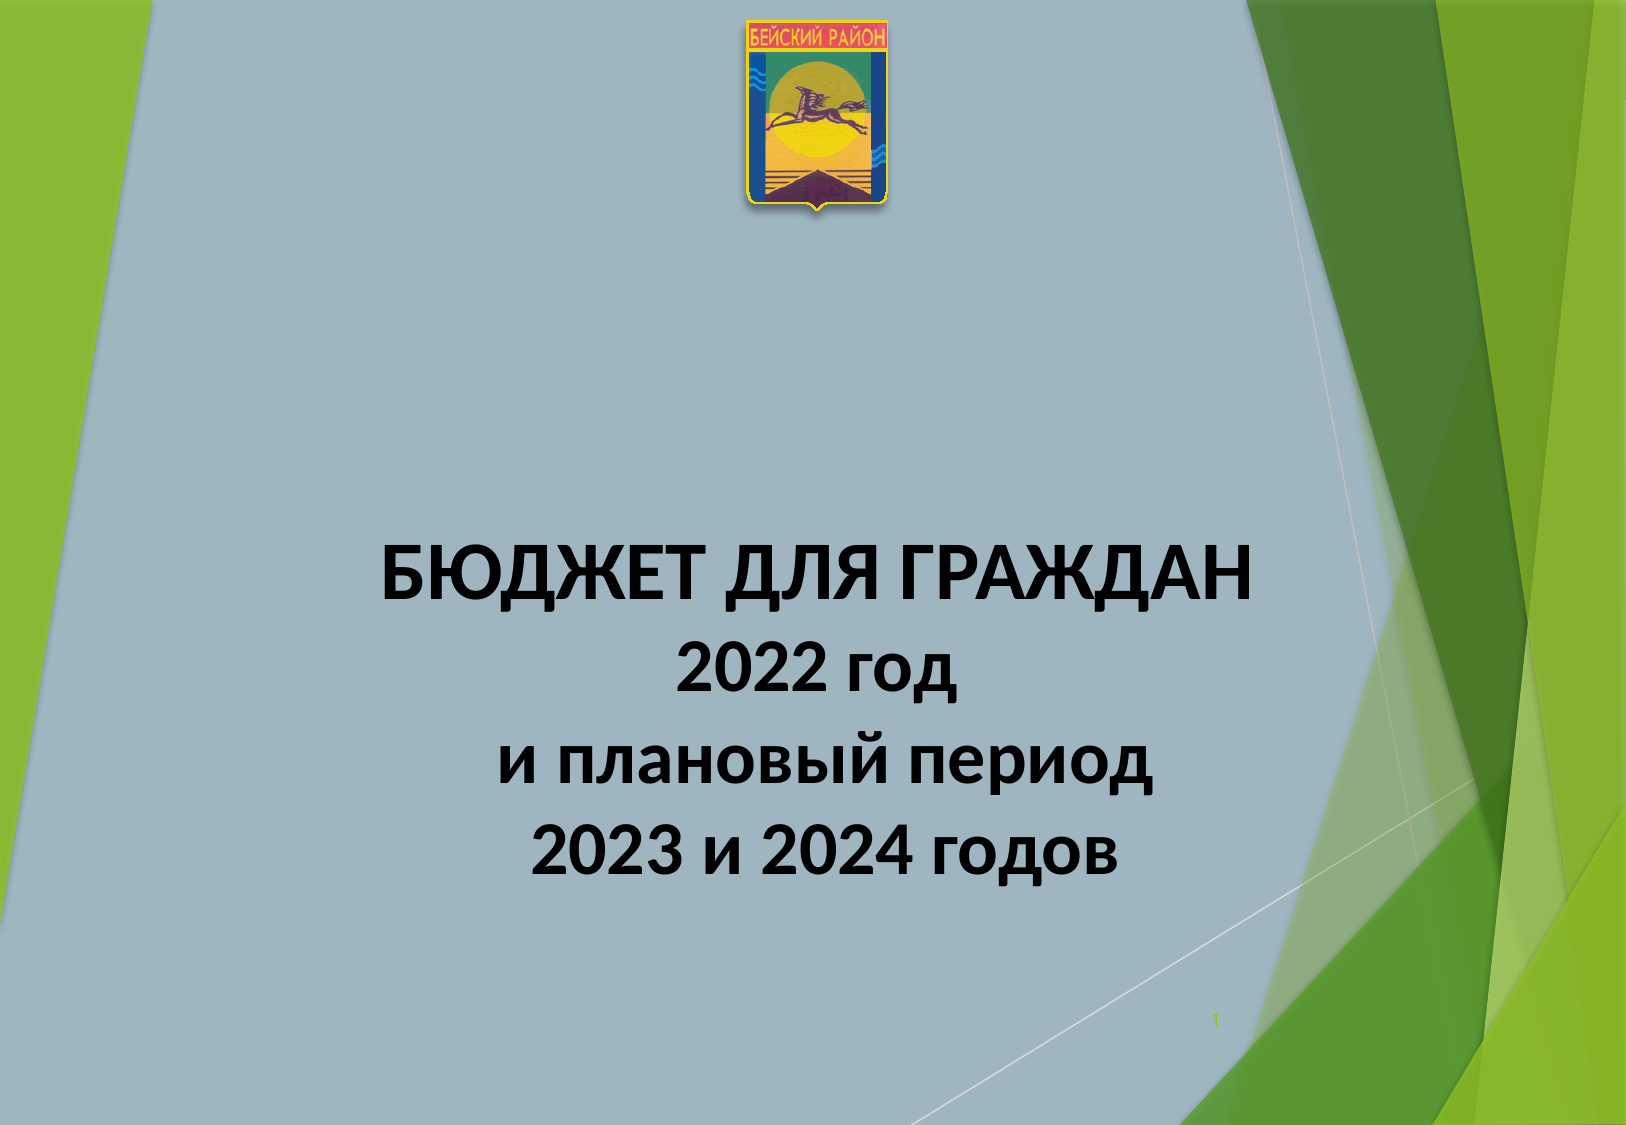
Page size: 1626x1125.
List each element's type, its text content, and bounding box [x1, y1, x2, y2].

slide_number 1 [1145, 991, 1237, 1051]
title БЮДЖЕТ ДЛЯ ГРАЖДАН 2022 год и плановый период 2023 и 2024 годов [175, 258, 1459, 897]
picture [745, 20, 889, 213]
